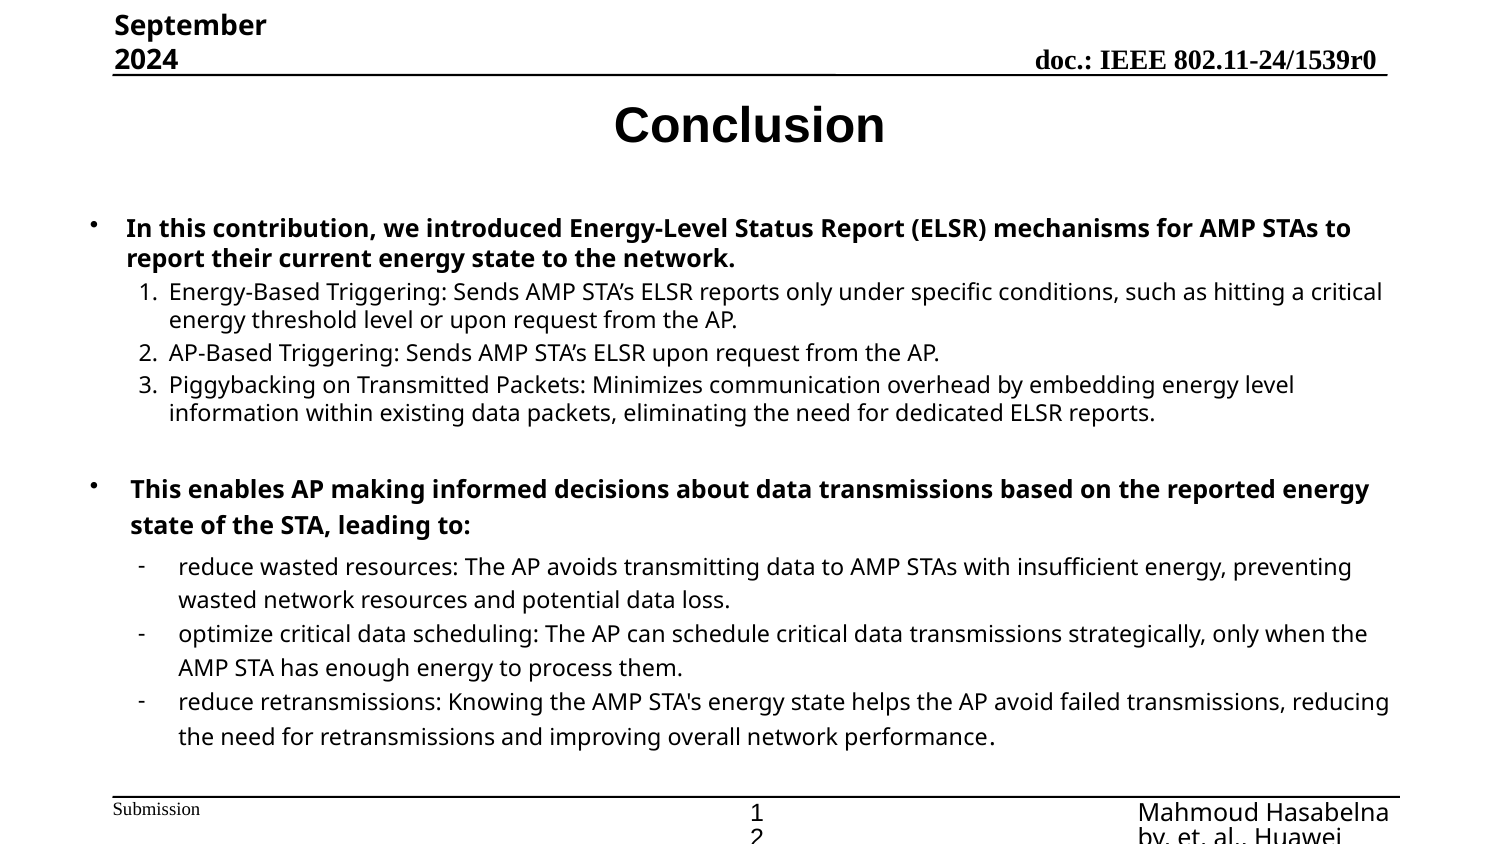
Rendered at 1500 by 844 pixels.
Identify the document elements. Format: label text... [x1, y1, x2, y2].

footer Mahmoud Hasabelnaby, et. al., Huawei [1137, 796, 1402, 828]
list In this contribution, we introduced Energy-Level Status Report (ELSR) mechanisms for AMP STAs to report their current energy state to the network. Energy-Based Triggering: Sends AMP STA’s ELSR reports only under specific conditions, such as hitting a critical energy threshold level or upon request from the AP. AP-Based Triggering: Sends AMP STA’s ELSR upon request from the AP. Piggybacking on Transmitted Packets: Minimizes communication overhead by embedding energy level information within existing data packets, eliminating the need for dedicated ELSR reports. This enables AP making informed decisions about data transmissions based on the reported energy state of the STA, leading to: reduce wasted resources: The AP avoids transmitting data to AMP STAs with insufficient energy, preventing wasted network resources and potential data loss. optimize critical data scheduling: The AP can schedule critical data transmissions strategically, only when the AMP STA has enough energy to process them. reduce retransmissions: Knowing the AMP STA's energy state helps the AP avoid failed transmissions, reducing the need for retransmissions and improving overall network performance. [74, 204, 1435, 760]
slide_number 12 [749, 796, 763, 828]
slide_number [114, 40, 274, 76]
title Conclusion [75, 77, 1425, 168]
